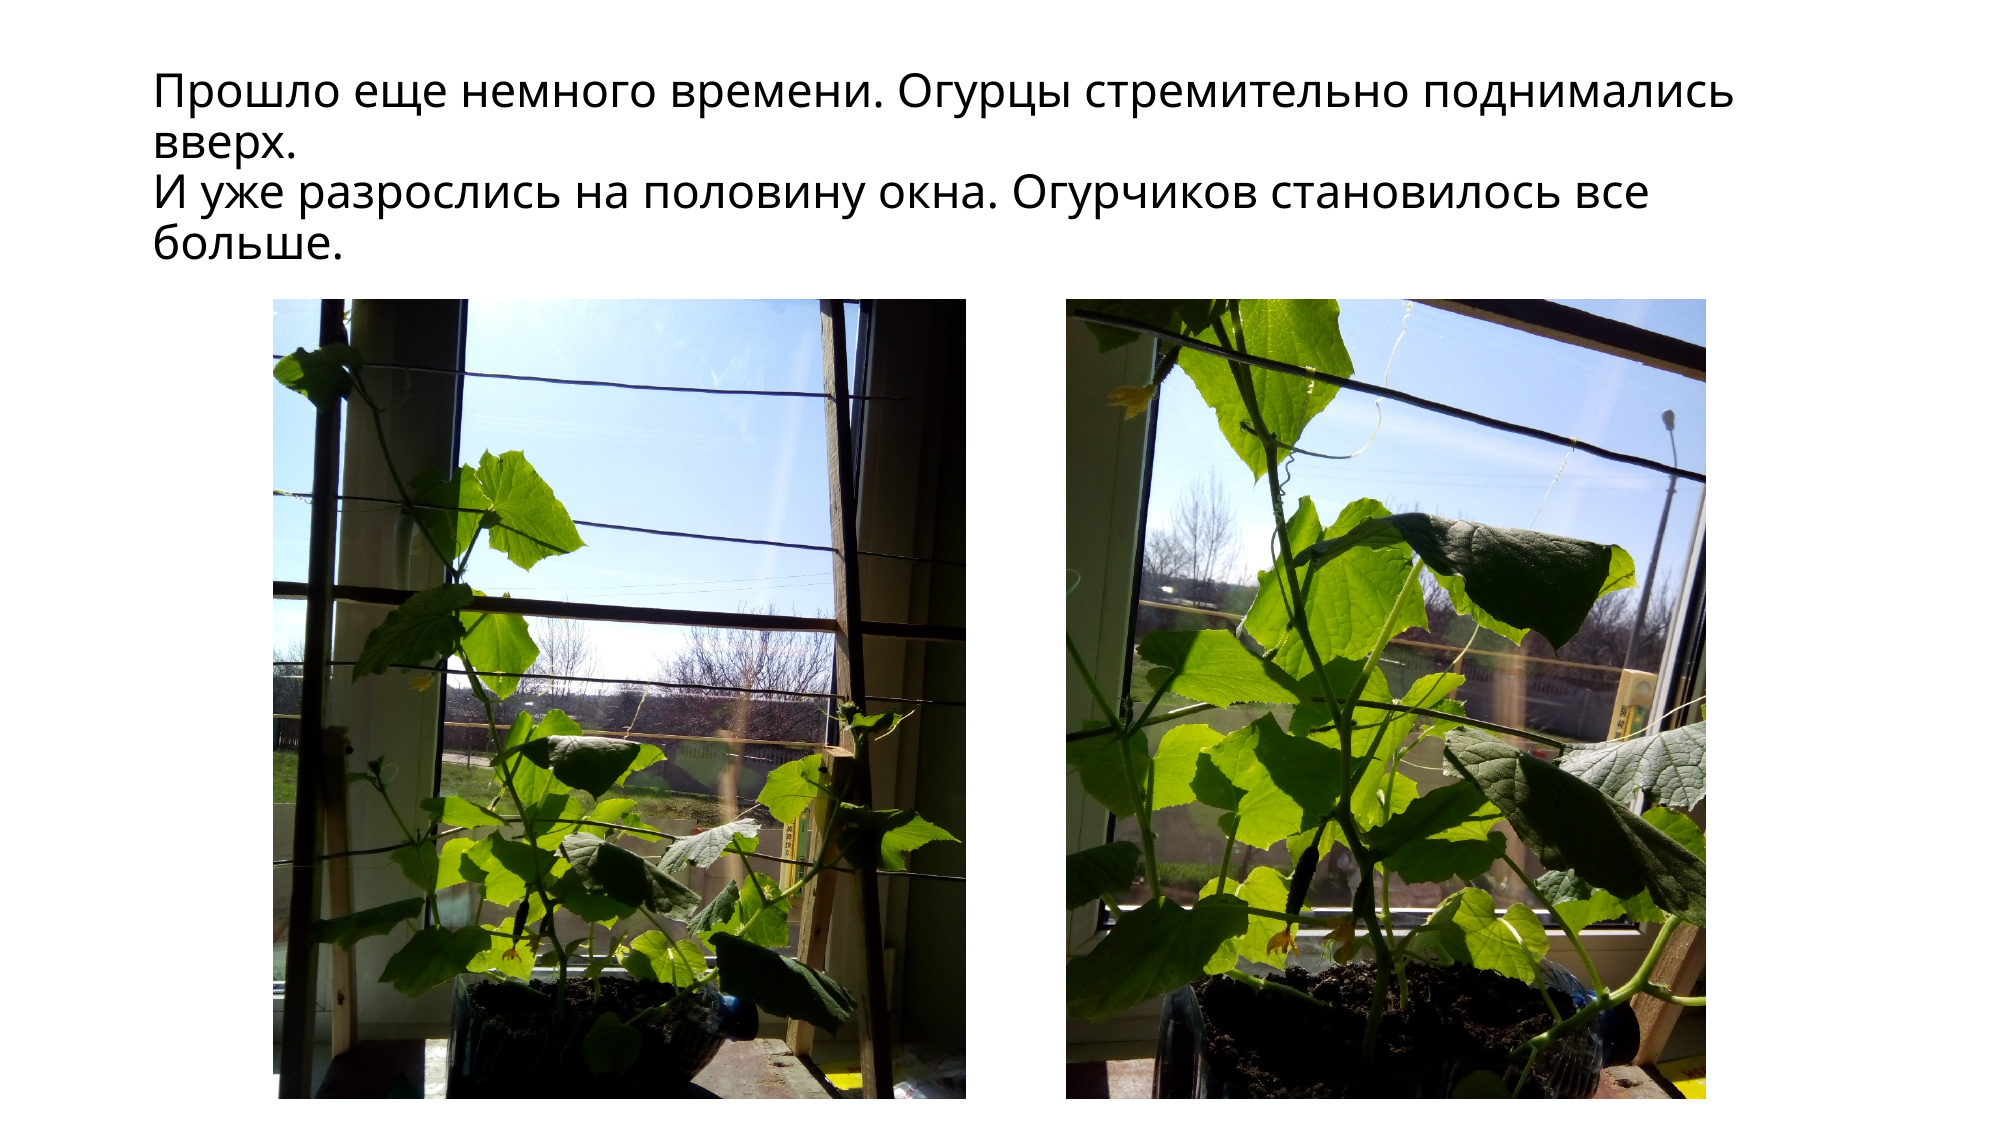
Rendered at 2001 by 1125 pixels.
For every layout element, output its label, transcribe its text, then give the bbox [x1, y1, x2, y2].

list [1066, 299, 1706, 1099]
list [273, 299, 966, 1099]
title Прошло еще немного времени. Огурцы стремительно поднимались вверх. И уже разрослись на половину окна. Огурчиков становилось все больше. [137, 59, 1863, 278]
